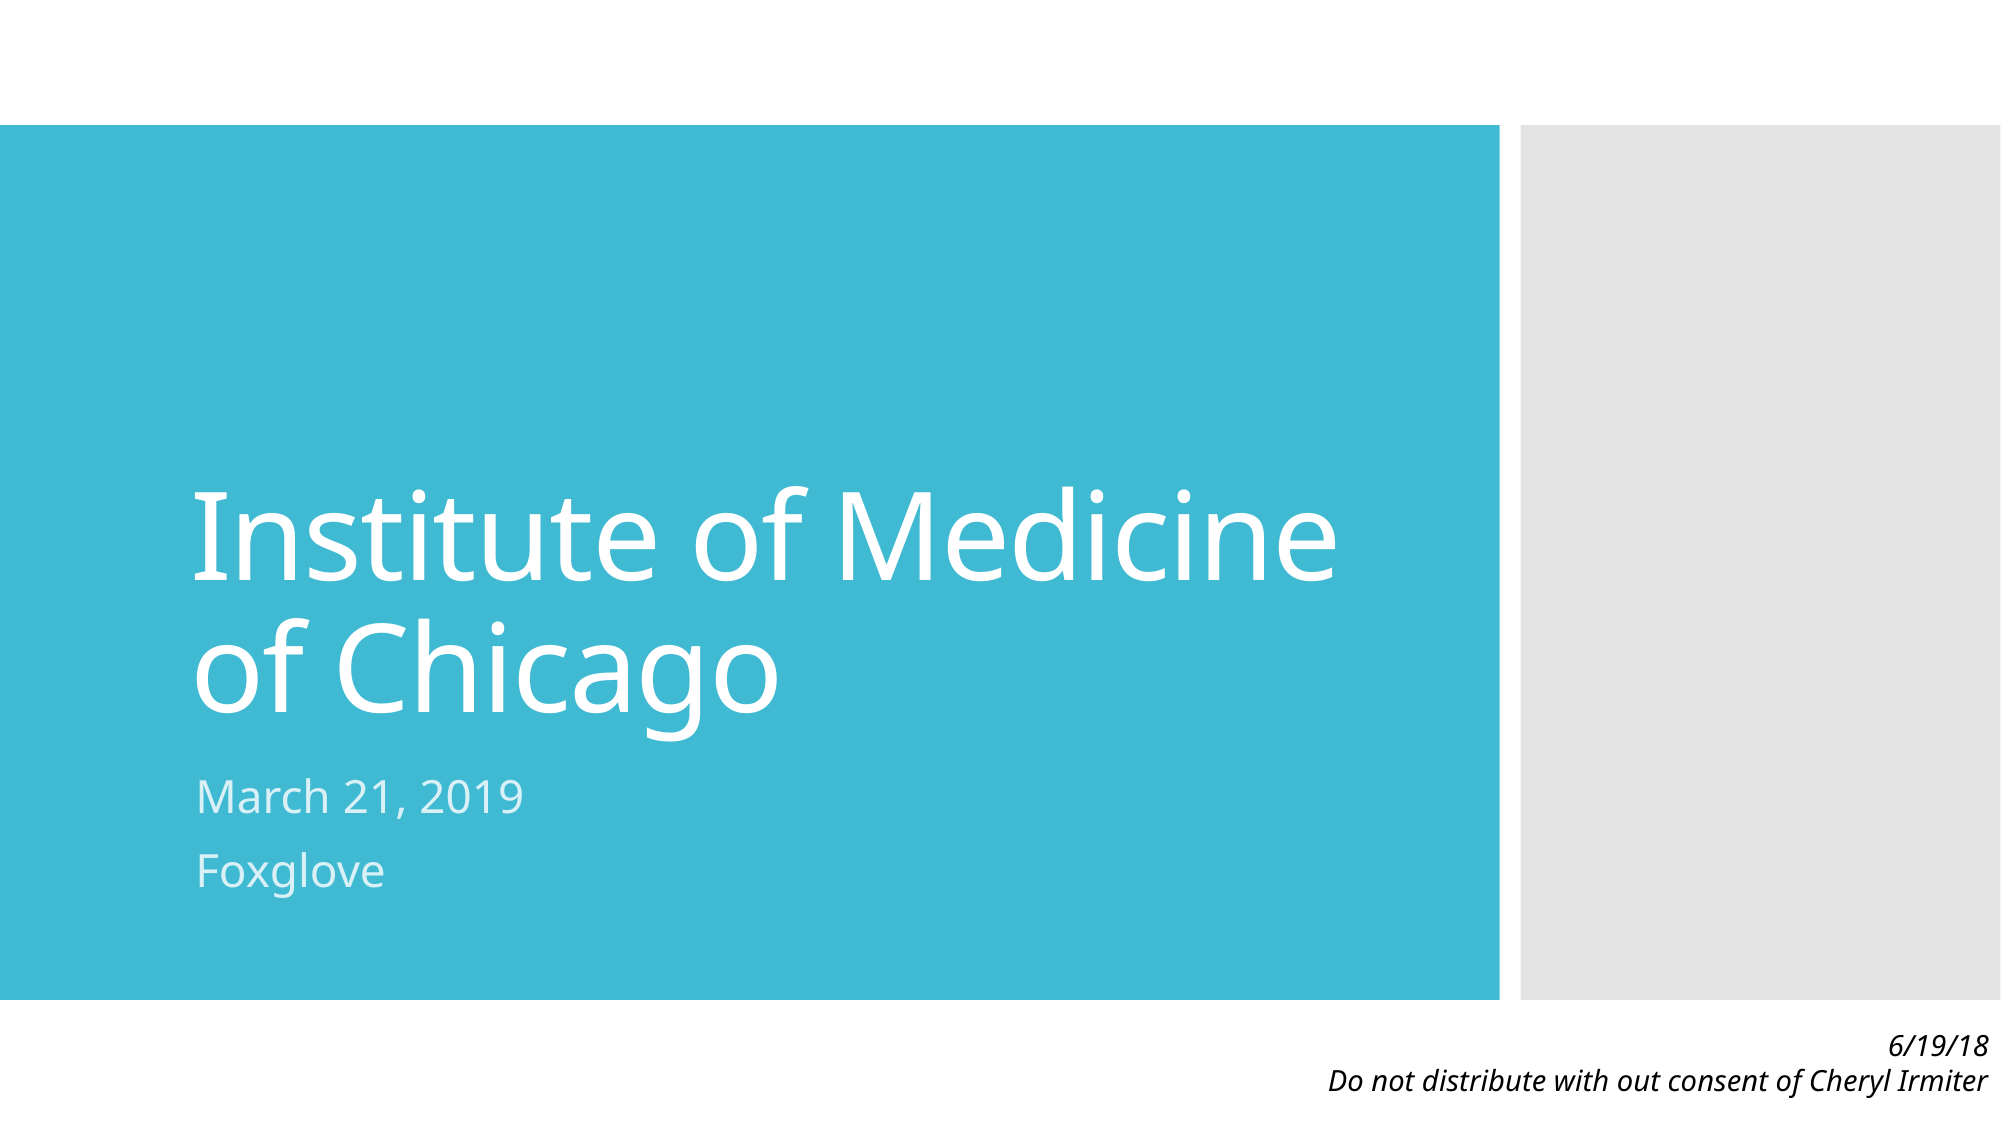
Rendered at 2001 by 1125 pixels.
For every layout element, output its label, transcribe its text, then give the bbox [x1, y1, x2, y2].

text_box 6/19/18 Do not distribute with out consent of Cheryl Irmiter [1313, 1019, 2000, 1105]
title Institute of Medicine of Chicago [175, 213, 1376, 747]
subtitle March 21, 2019 Foxglove [180, 766, 1381, 917]
